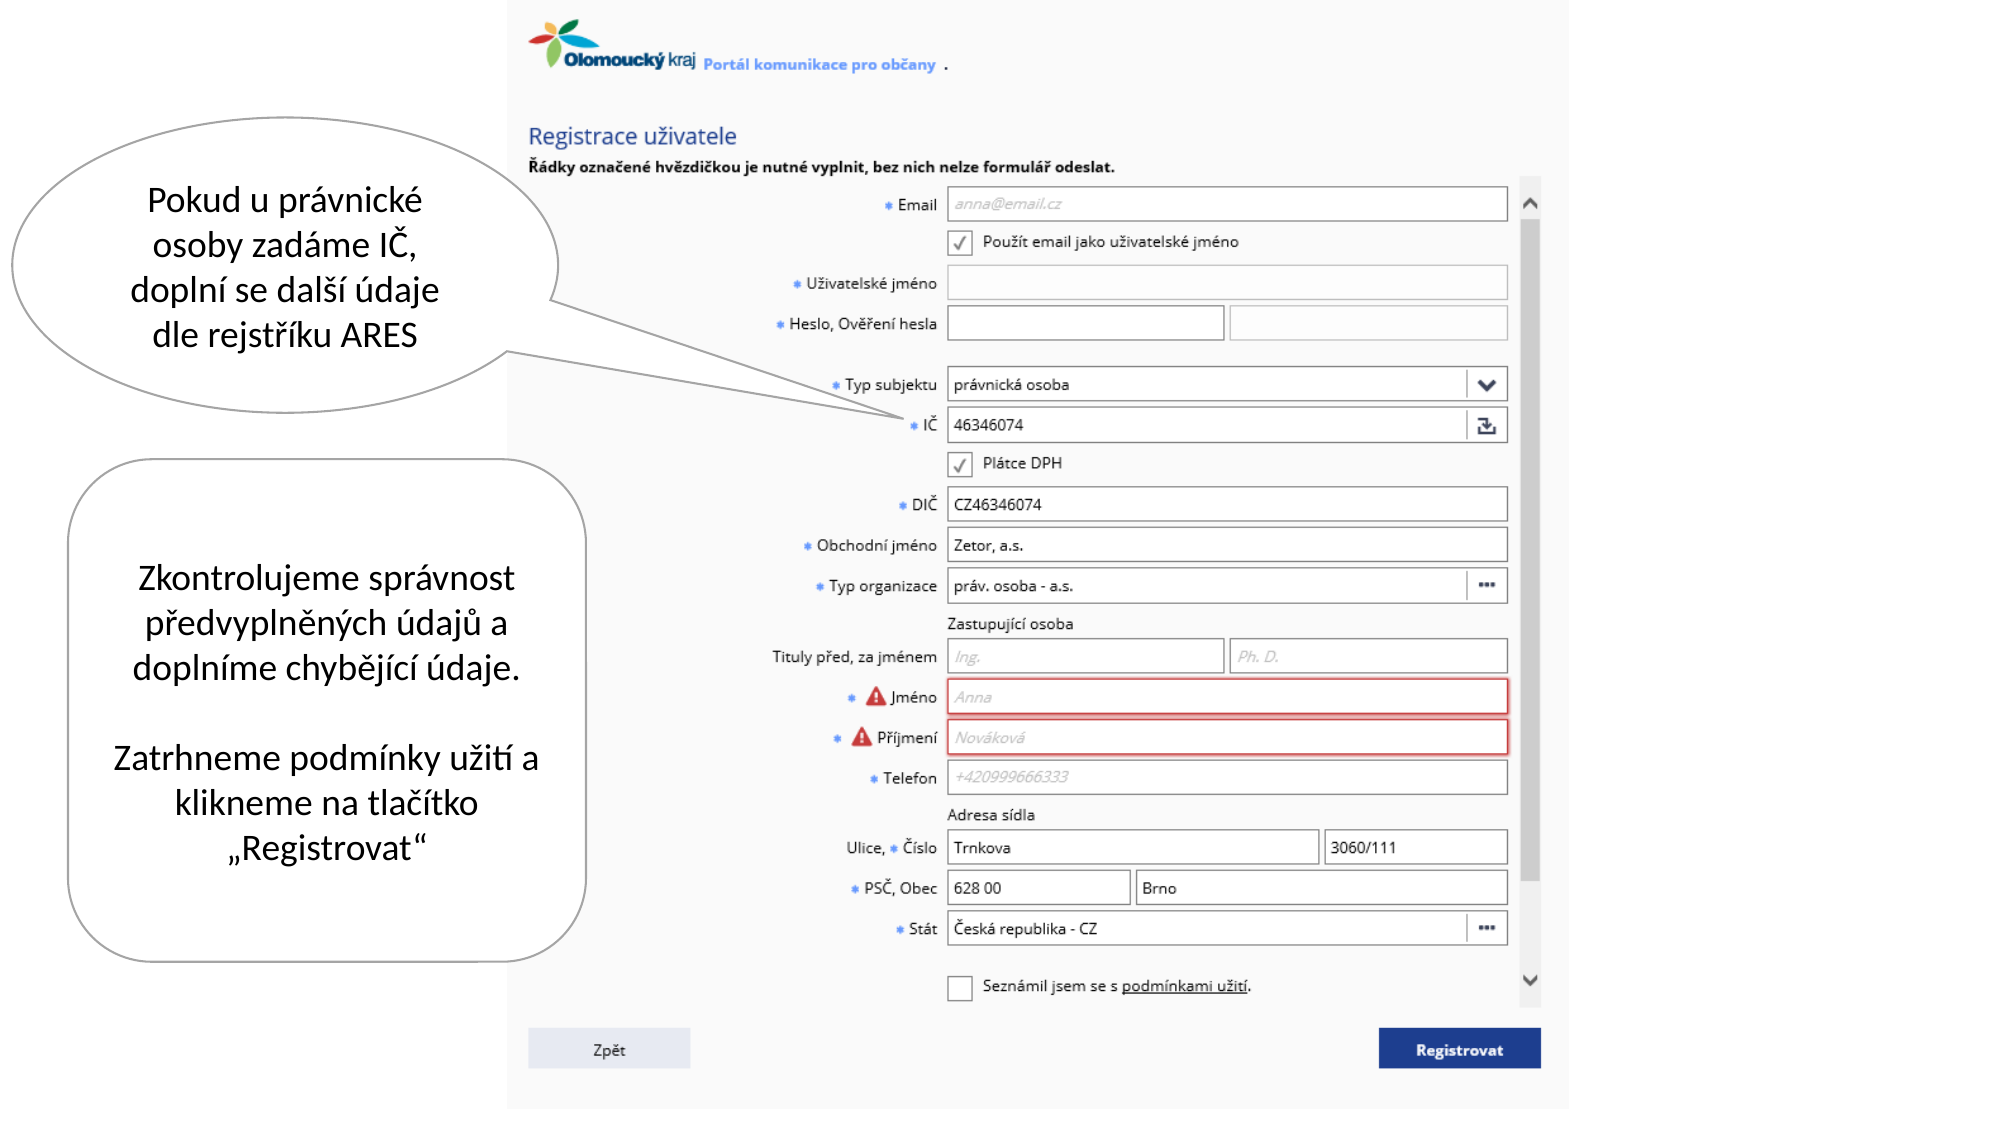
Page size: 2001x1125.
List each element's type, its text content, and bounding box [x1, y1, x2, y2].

text_box Pokud u právnické osoby zadáme IČ, doplní se další údaje dle rejstříku ARES [11, 116, 507, 414]
text_box Zkontrolujeme správnost předvyplněných údajů a doplníme chybějící údaje. Zatrhneme podmínky užití a klikneme na tlačítko „Registrovat“ [66, 458, 507, 963]
picture [507, 0, 1569, 1109]
